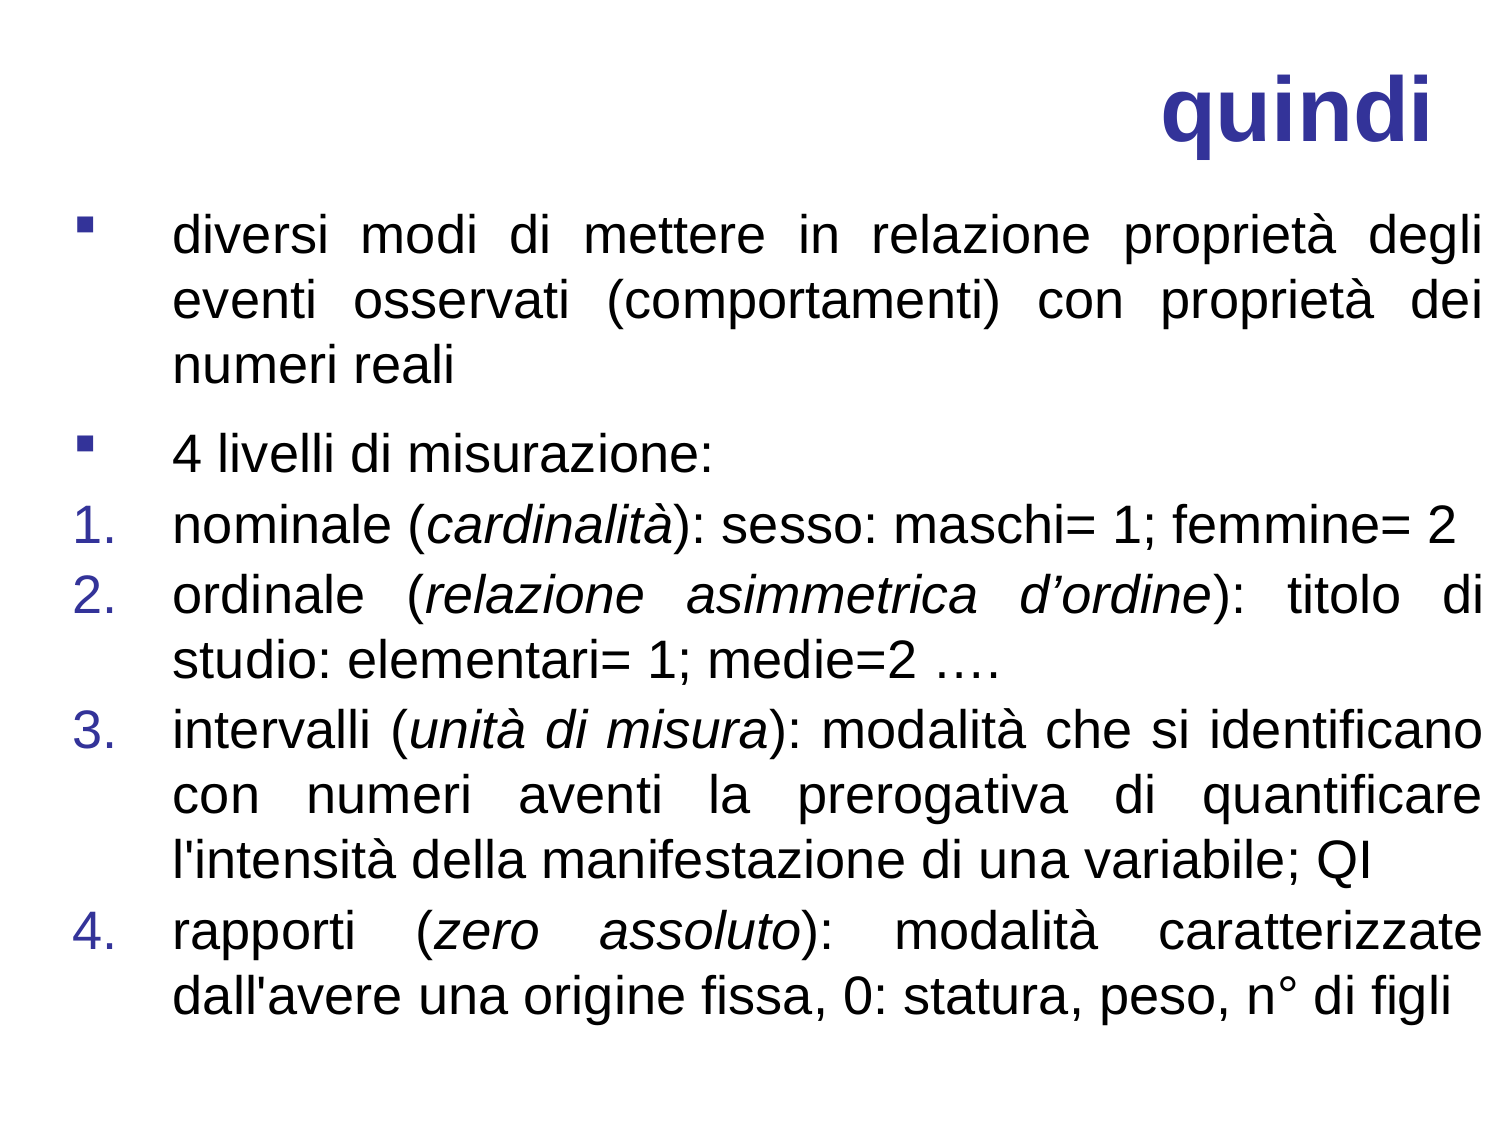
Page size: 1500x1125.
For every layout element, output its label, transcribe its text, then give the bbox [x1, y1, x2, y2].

title quindi [284, 41, 1450, 191]
list diversi modi di mettere in relazione proprietà degli eventi osservati (comportamenti) con proprietà dei numeri reali 4 livelli di misurazione: nominale (cardinalità): sesso: maschi= 1; femmine= 2 ordinale (relazione asimmetrica d’ordine): titolo di studio: elementari= 1; medie=2 …. intervalli (unità di misura): modalità che si identificano con numeri aventi la prerogativa di quantificare l'intensità della manifestazione di una variabile; QI rapporti (zero assoluto): modalità caratterizzate dall'avere una origine fissa, 0: statura, peso, n° di figli [57, 191, 1500, 671]
